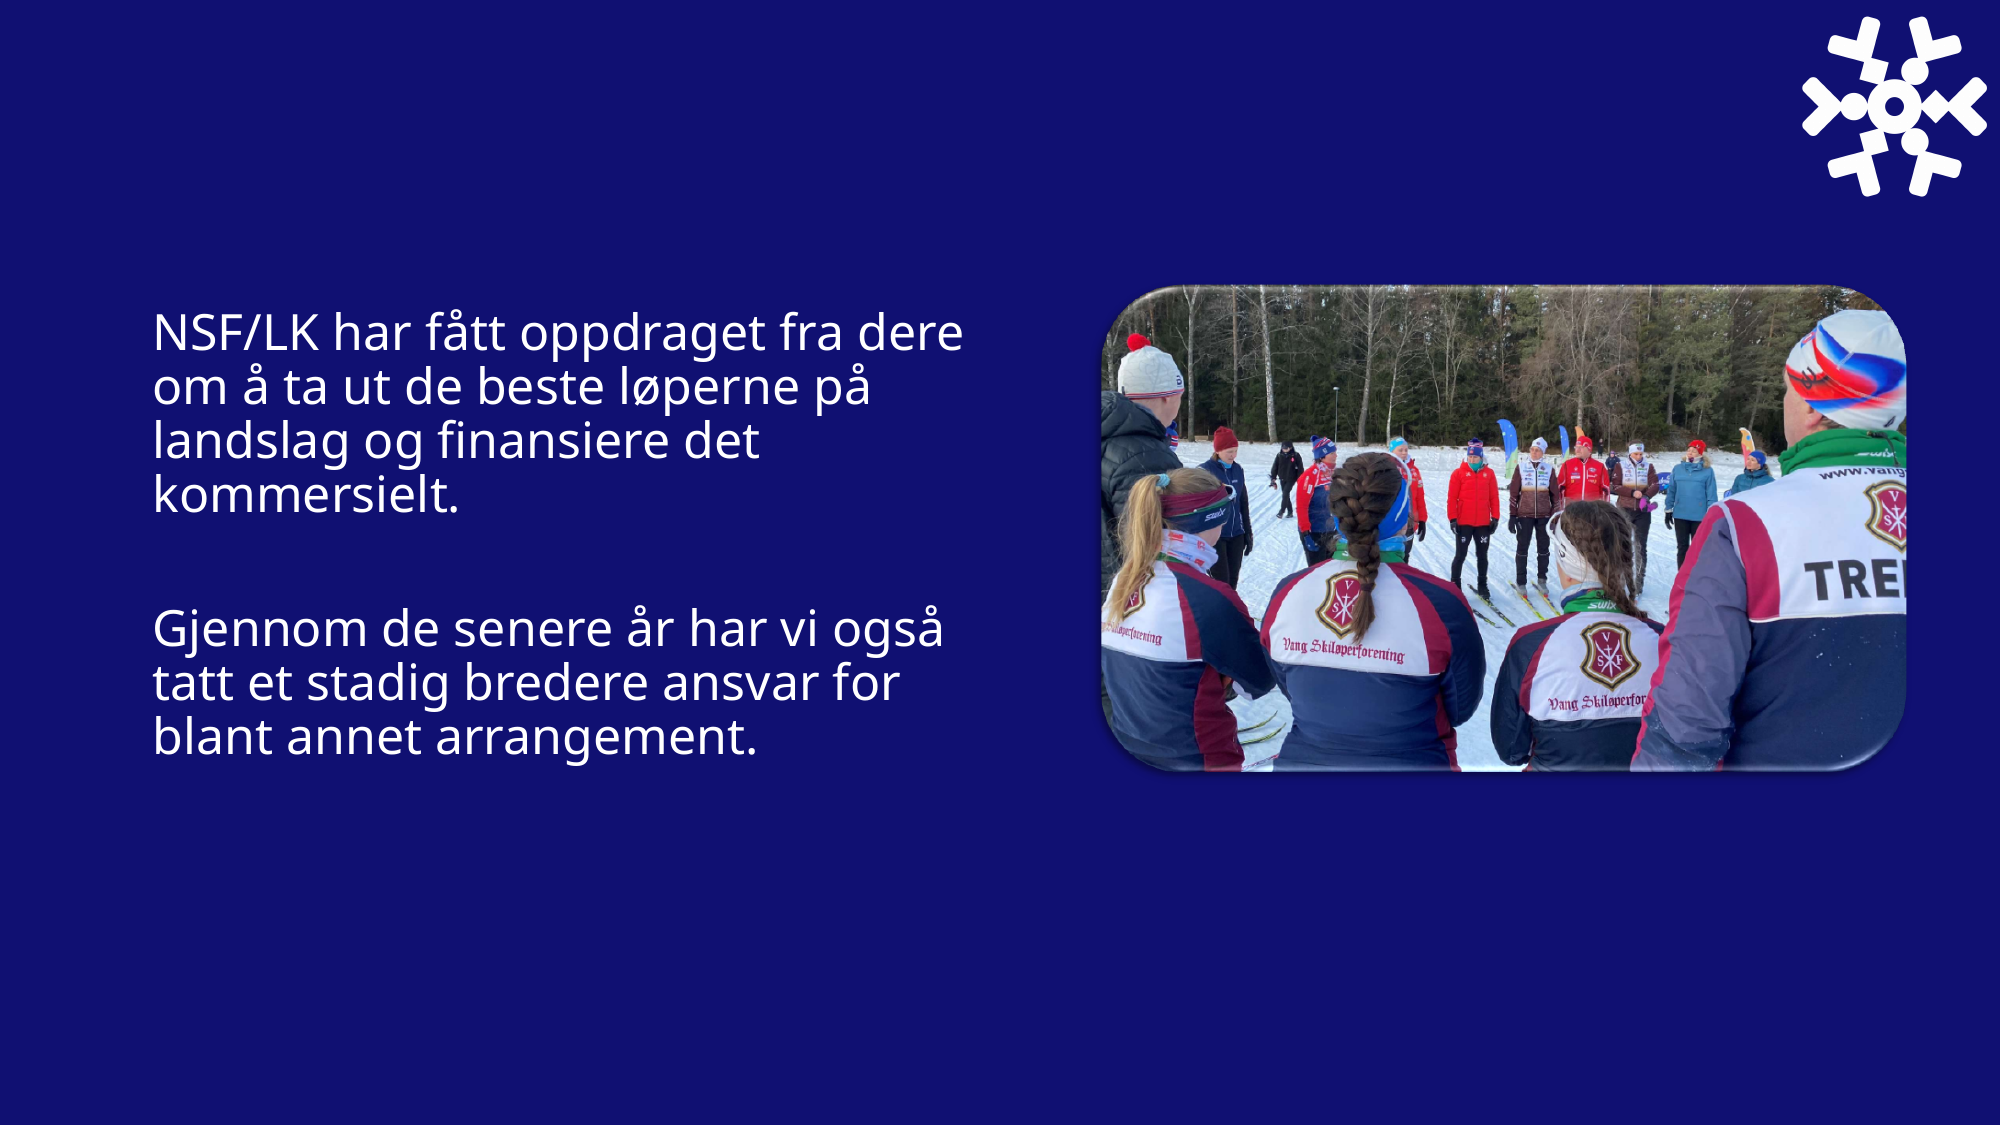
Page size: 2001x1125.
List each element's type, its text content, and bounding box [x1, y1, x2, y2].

picture [1085, 276, 1915, 788]
picture [1738, 0, 2001, 263]
list NSF/LK har fått oppdraget fra dere om å ta ut de beste løperne på landslag og finansiere det kommersielt. Gjennom de senere år har vi også tatt et stadig bredere ansvar for blant annet arrangement. [137, 299, 1024, 1014]
